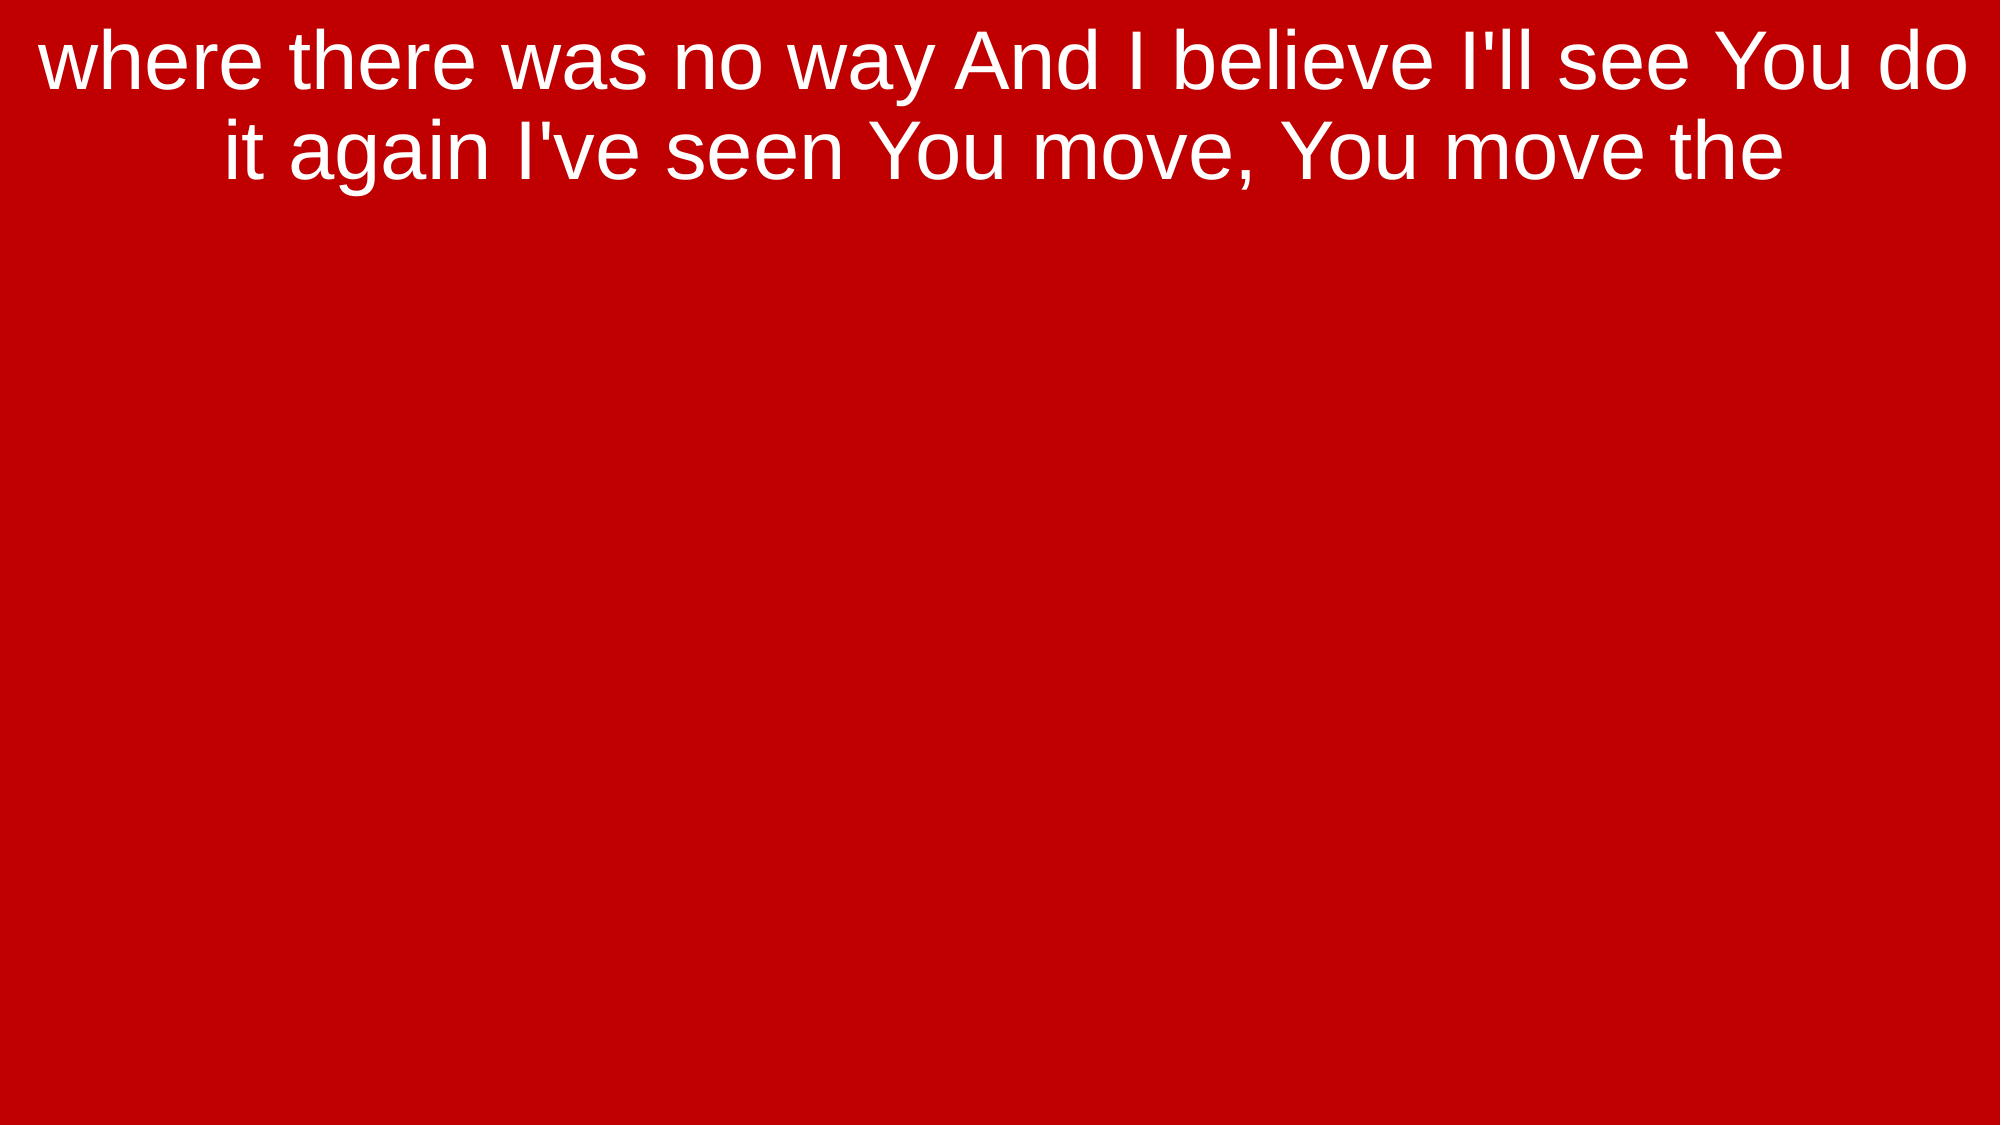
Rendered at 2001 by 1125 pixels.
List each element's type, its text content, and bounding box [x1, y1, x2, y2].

list where there was no way And I believe I'll see You do it again I've seen You move, You move the [10, 9, 2000, 784]
